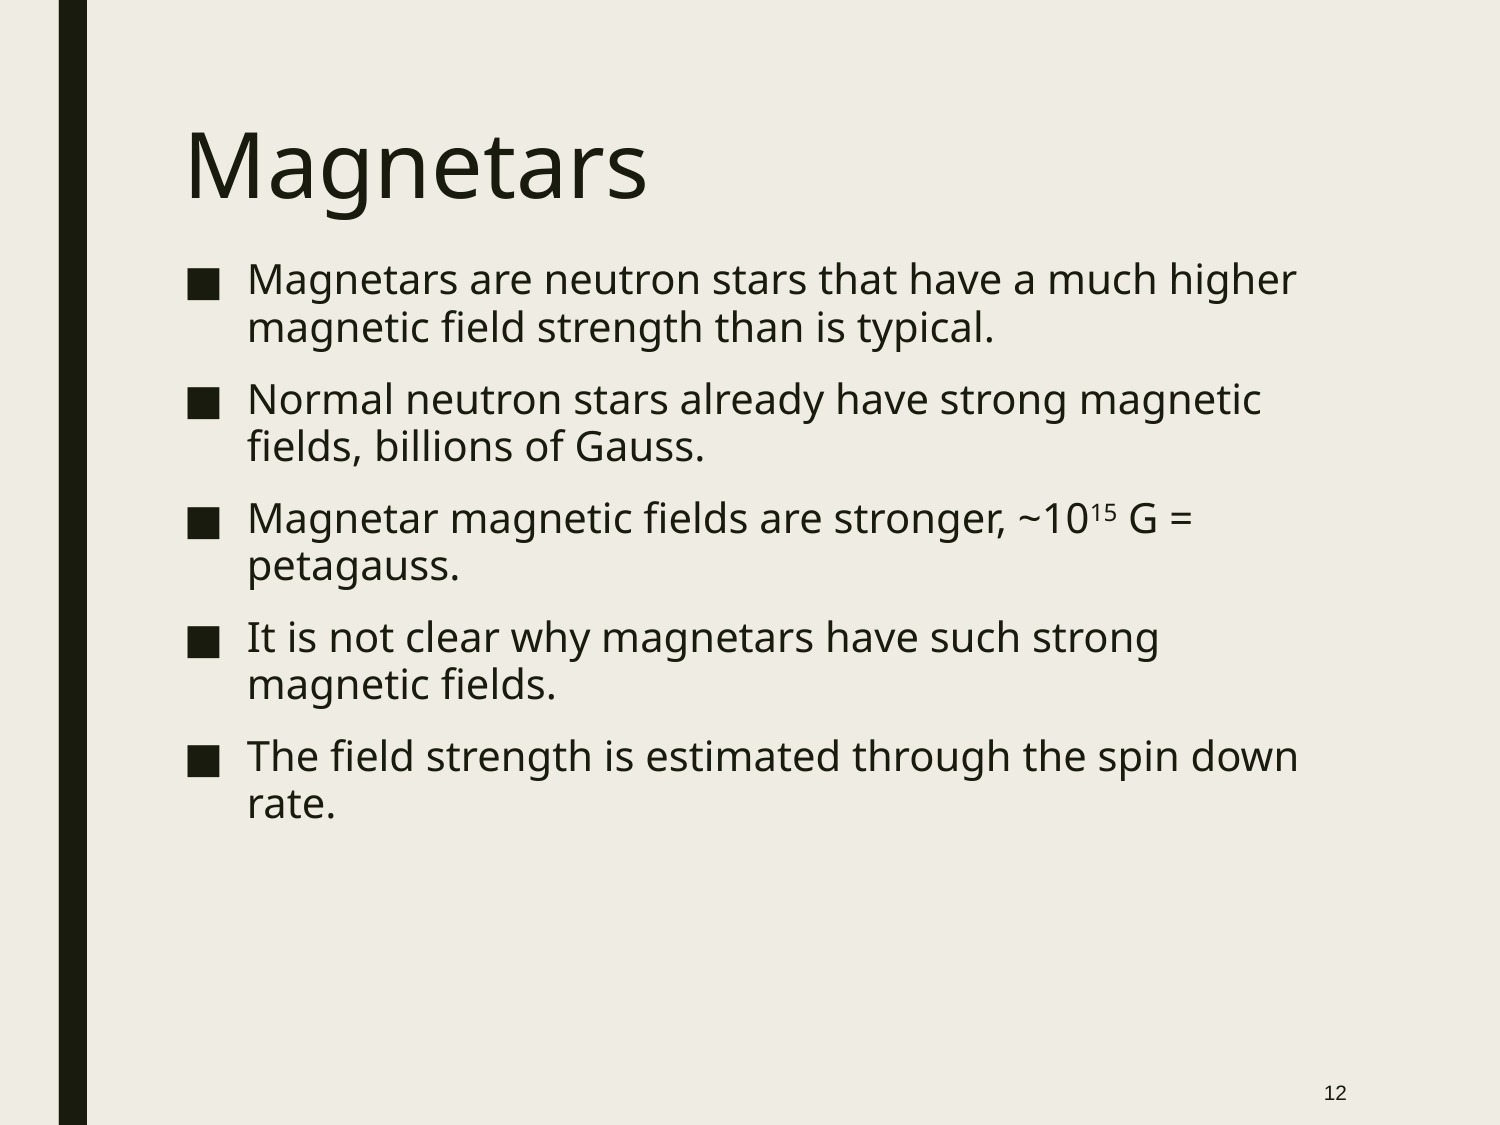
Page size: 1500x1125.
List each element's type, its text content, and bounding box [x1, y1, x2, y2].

title Magnetars [168, 112, 1351, 233]
list Magnetars are neutron stars that have a much higher magnetic field strength than is typical. Normal neutron stars already have strong magnetic fields, billions of Gauss. Magnetar magnetic fields are stronger, ~1015 G = petagauss. It is not clear why magnetars have such strong magnetic fields. The field strength is estimated through the spin down rate. [168, 249, 1351, 1050]
slide_number 12 [1165, 1058, 1362, 1125]
